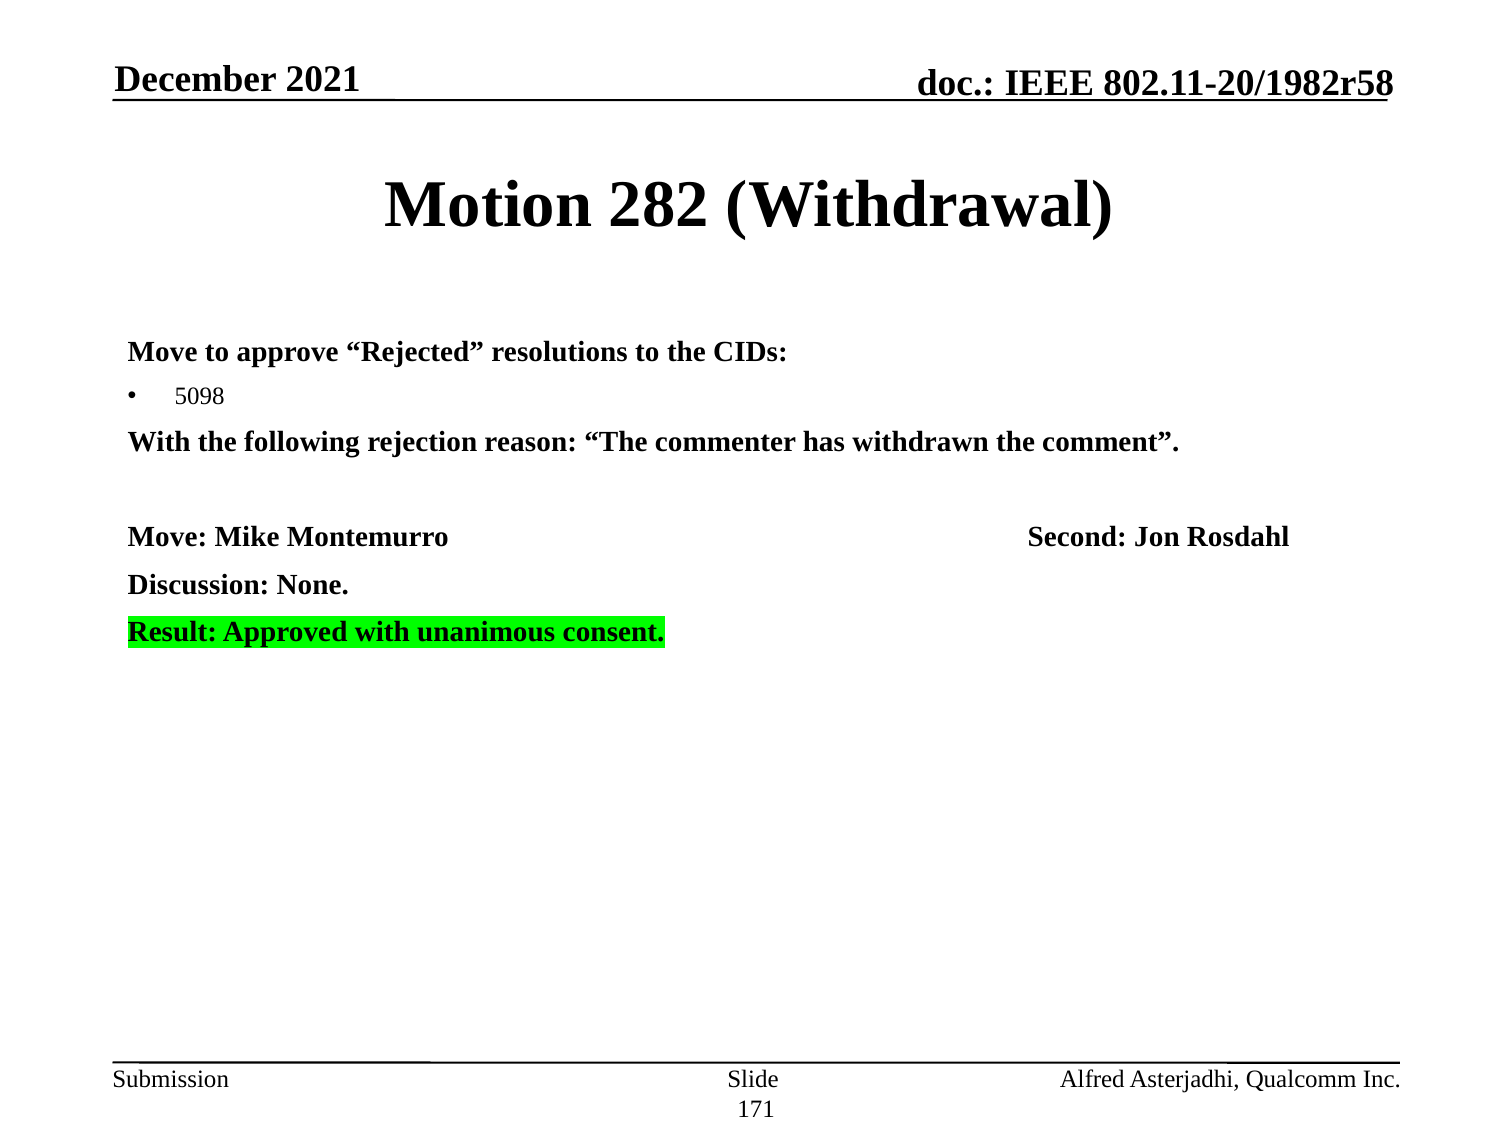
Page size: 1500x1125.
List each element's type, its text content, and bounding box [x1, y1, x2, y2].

slide_number Slide 171 [712, 1061, 800, 1123]
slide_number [114, 54, 423, 100]
list Move to approve “Rejected” resolutions to the CIDs: 5098 With the following rejection reason: “The commenter has withdrawn the comment”. Move: Mike Montemurro Second: Jon Rosdahl Discussion: None. Result: Approved with unanimous consent. [112, 324, 1388, 1063]
title Motion 282 (Withdrawal) [112, 112, 1388, 288]
footer Alfred Asterjadhi, Qualcomm Inc. [878, 1061, 1402, 1093]
